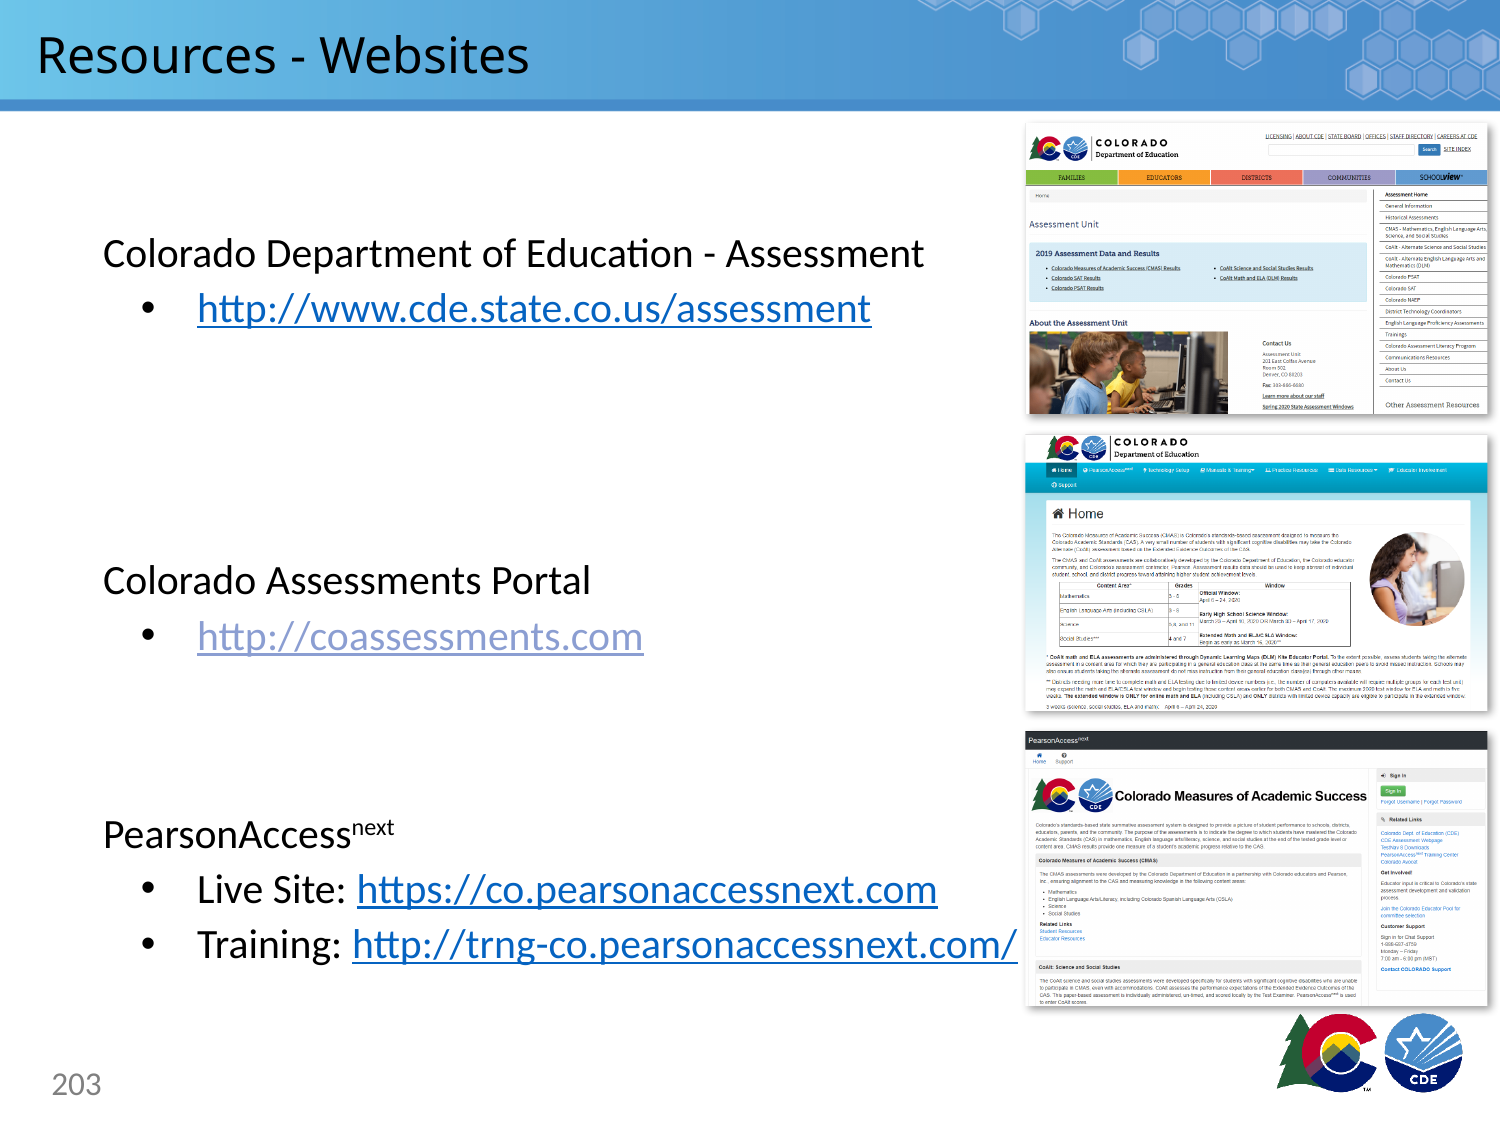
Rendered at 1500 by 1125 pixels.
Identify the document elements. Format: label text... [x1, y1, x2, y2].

picture [1025, 731, 1488, 1006]
slide_number 203 [36, 1054, 375, 1115]
picture [1177, 469, 1188, 473]
picture [1423, 469, 1434, 473]
list Colorado Department of Education - Assessment http://www.cde.state.co.us/assessment Colorado Assessments Portal http://coassessments.com PearsonAccessnext Live Site: https://co.pearsonaccessnext.com Training: http://trng-co.pearsonaccessnext.com/ [103, 231, 1397, 1002]
picture [0, 0, 1500, 112]
picture [1207, 469, 1225, 473]
picture [1025, 492, 1488, 711]
picture [1025, 434, 1488, 464]
picture [1025, 123, 1488, 414]
title Resources - Websites [36, 27, 1463, 87]
picture [1157, 469, 1172, 473]
picture [1235, 469, 1248, 473]
picture [1275, 1012, 1463, 1093]
